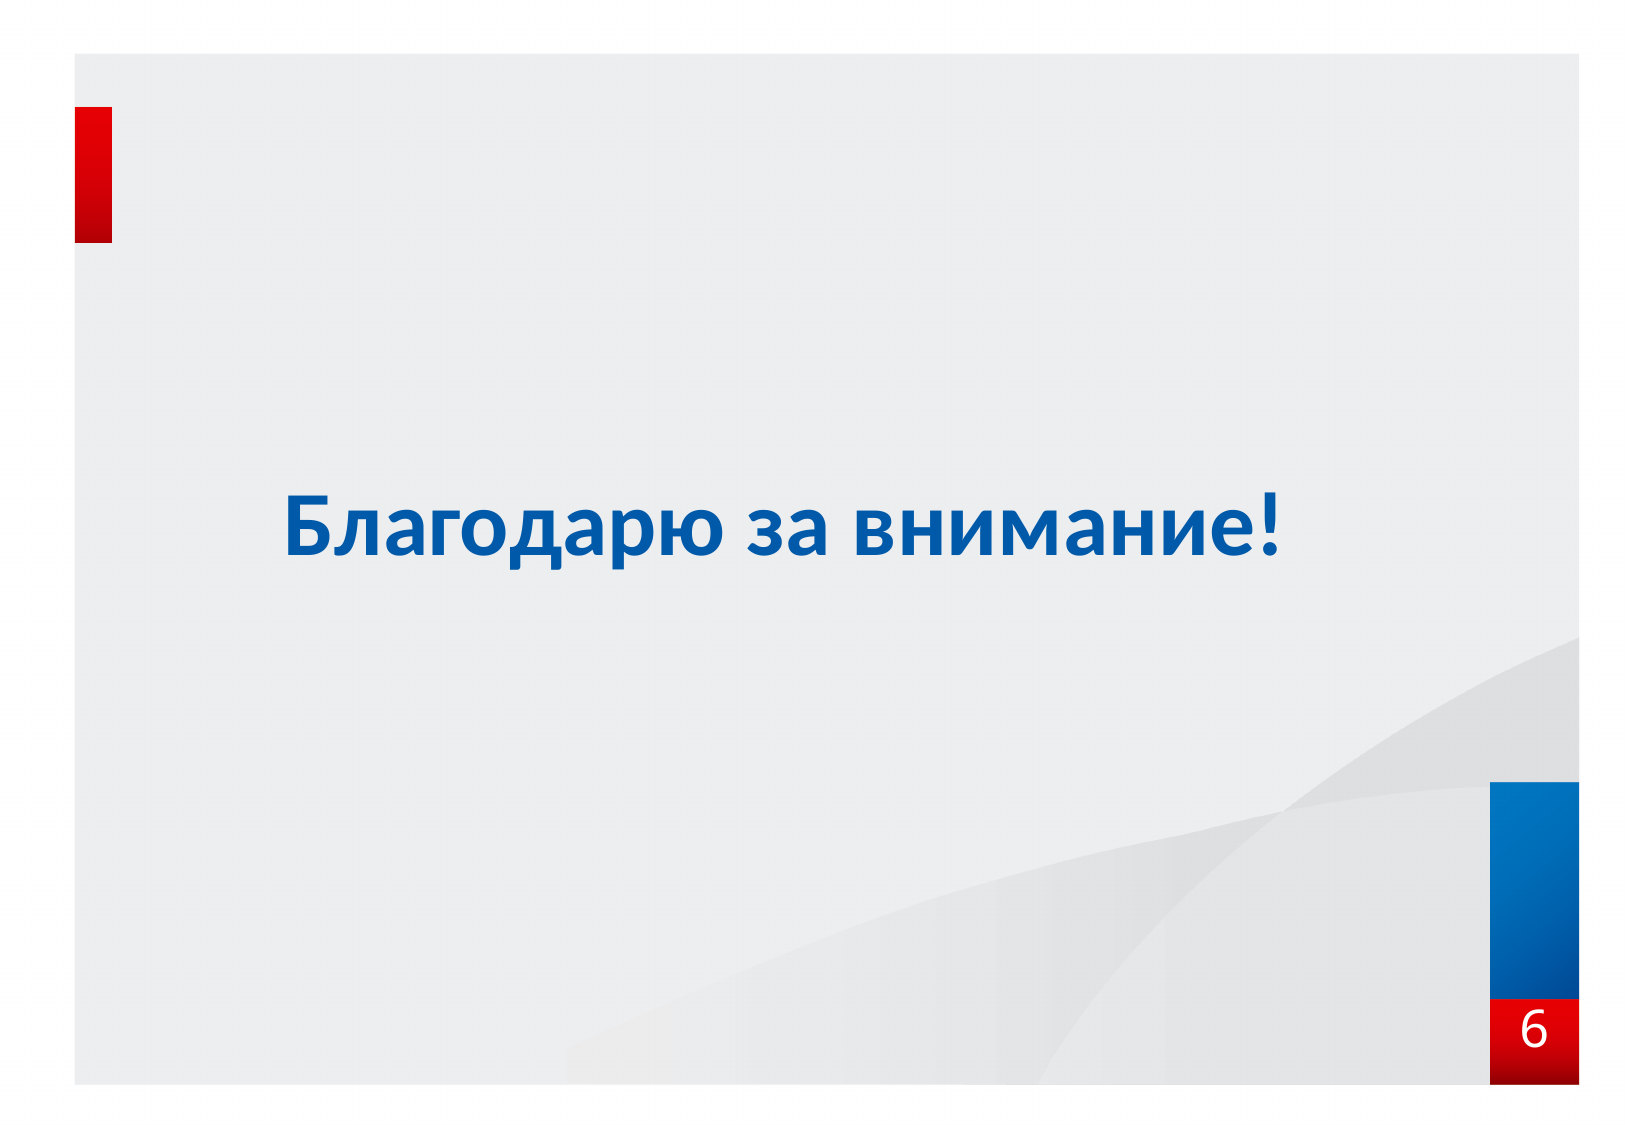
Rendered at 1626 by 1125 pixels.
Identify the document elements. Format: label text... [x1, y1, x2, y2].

slide_number 6 [1479, 991, 1590, 1095]
picture [0, 0, 1625, 1125]
text_box Благодарю за внимание! [269, 456, 1393, 581]
